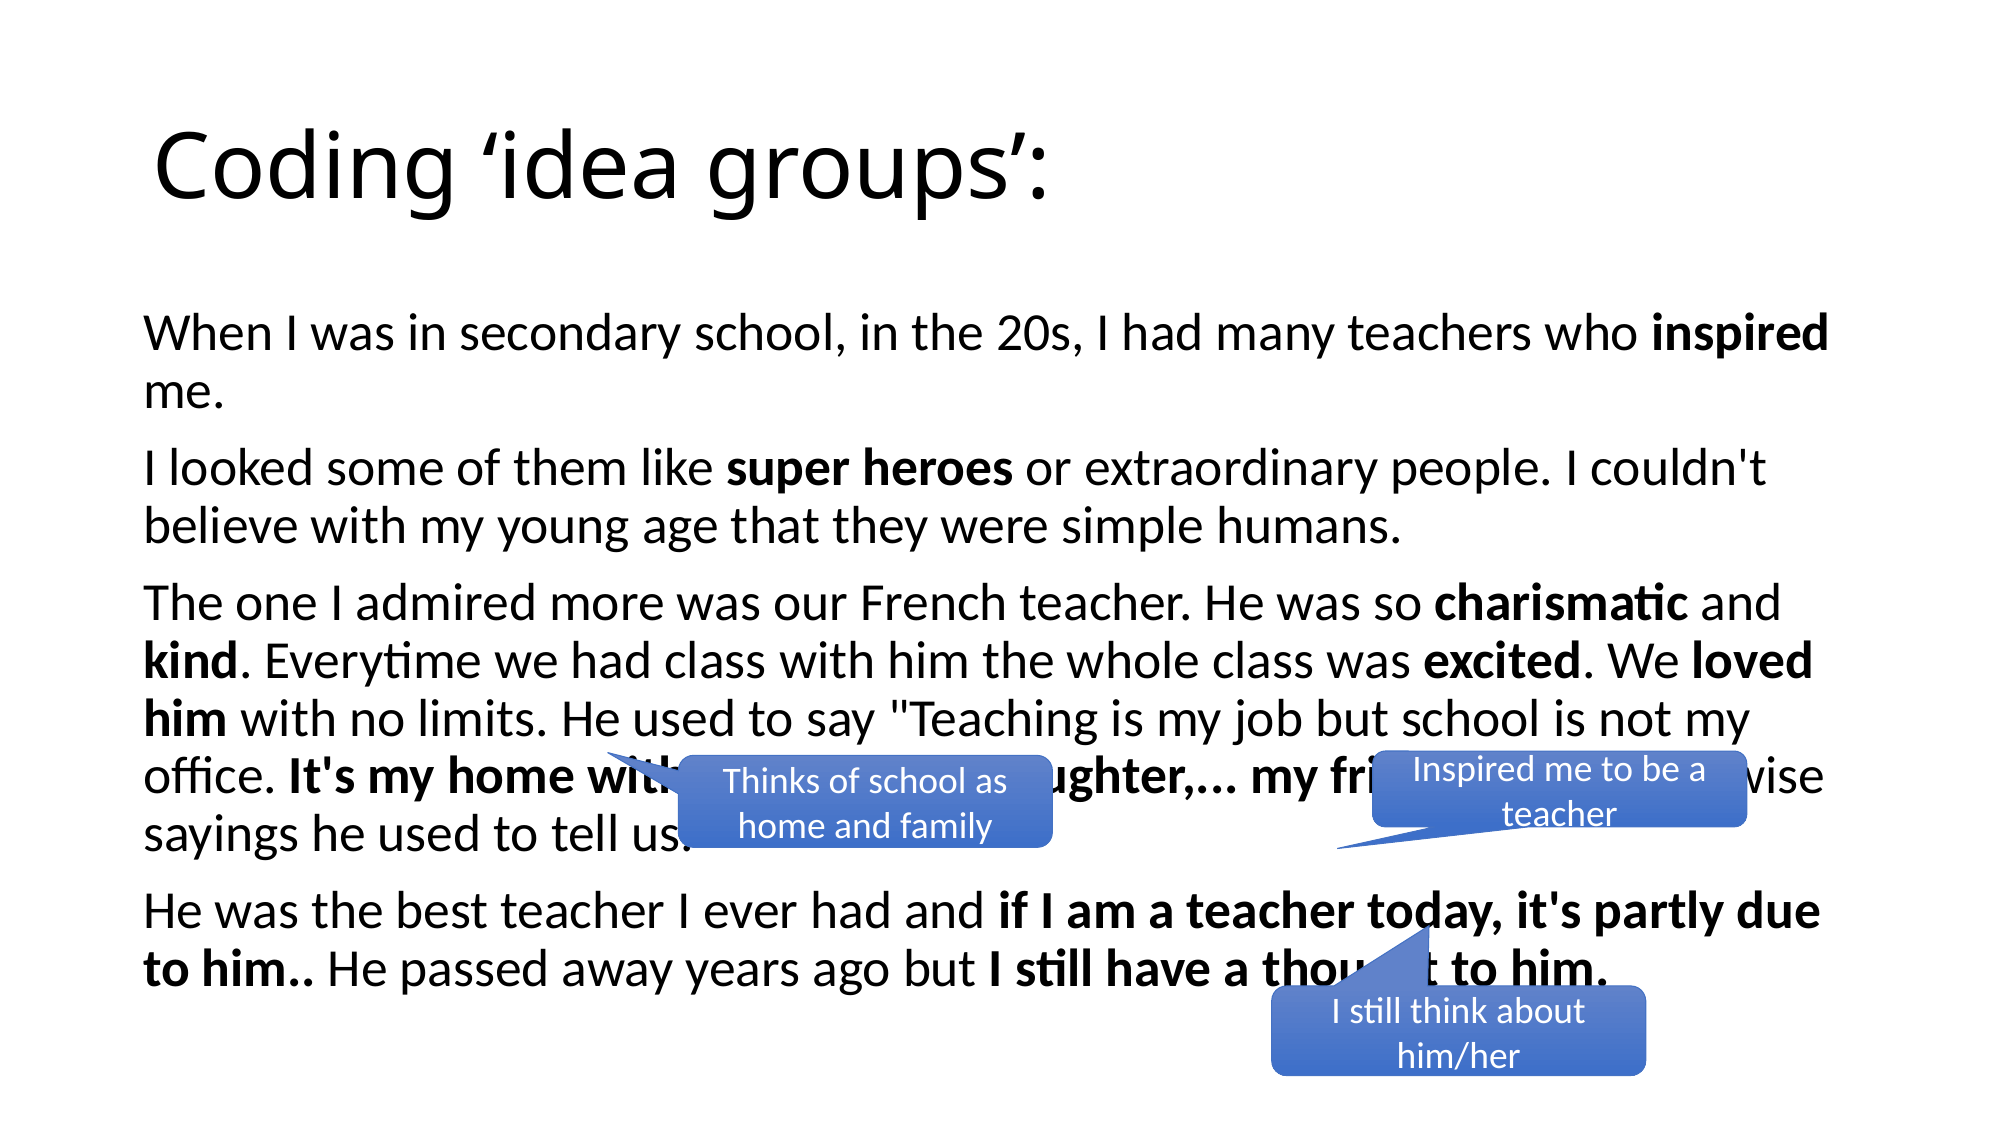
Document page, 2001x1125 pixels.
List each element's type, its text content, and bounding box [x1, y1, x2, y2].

title Coding ‘idea groups’: [137, 59, 1863, 278]
list When I was in secondary school, in the 20s, I had many teachers who inspired me. I looked some of them like super heroes or extraordinary people. I couldn't believe with my young age that they were simple humans. The one I admired more was our French teacher. He was so charismatic and kind. Everytime we had class with him the whole class was excited. We loved him with no limits. He used to say "Teaching is my job but school is not my office. It's my home with my sons, my daughter,... my friends". I kept all wise sayings he used to tell us. He was the best teacher I ever had and if I am a teacher today, it's partly due to him.. He passed away years ago but I still have a thought to him. [128, 297, 1853, 1011]
text_box Inspired me to be a teacher [1337, 750, 1748, 850]
text_box Thinks of school as home and family [607, 752, 1053, 848]
text_box I still think about him/her [1271, 924, 1647, 1077]
